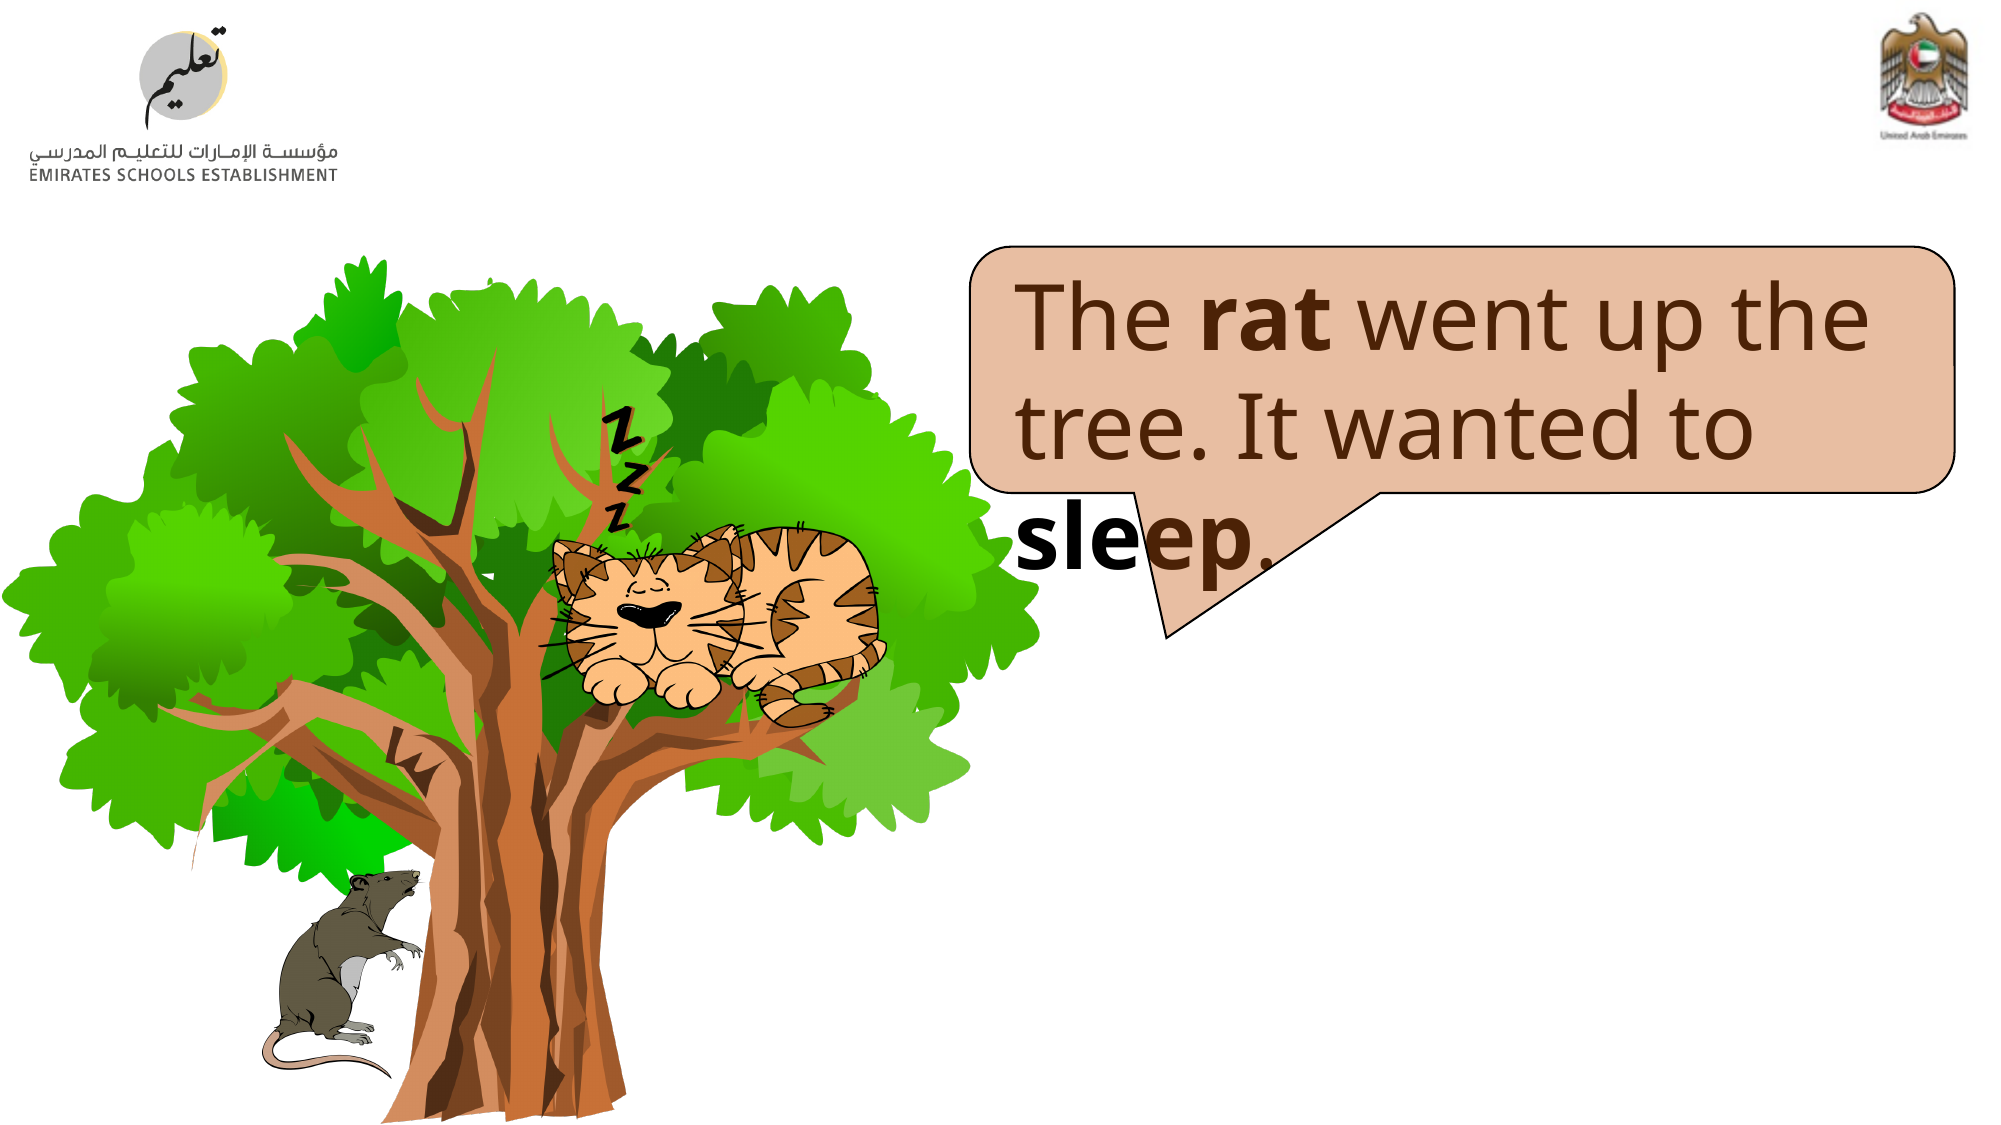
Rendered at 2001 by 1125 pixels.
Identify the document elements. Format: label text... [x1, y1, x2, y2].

picture [1851, 0, 2000, 164]
text_box The rat went up the tree. It wanted to sleep. [1041, 495, 1155, 596]
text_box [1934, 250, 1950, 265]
text_box The rat went up the tree. It wanted to sleep. [1232, 475, 1950, 596]
picture [0, 254, 1041, 1125]
picture [24, 20, 344, 185]
text_box [985, 245, 1956, 640]
